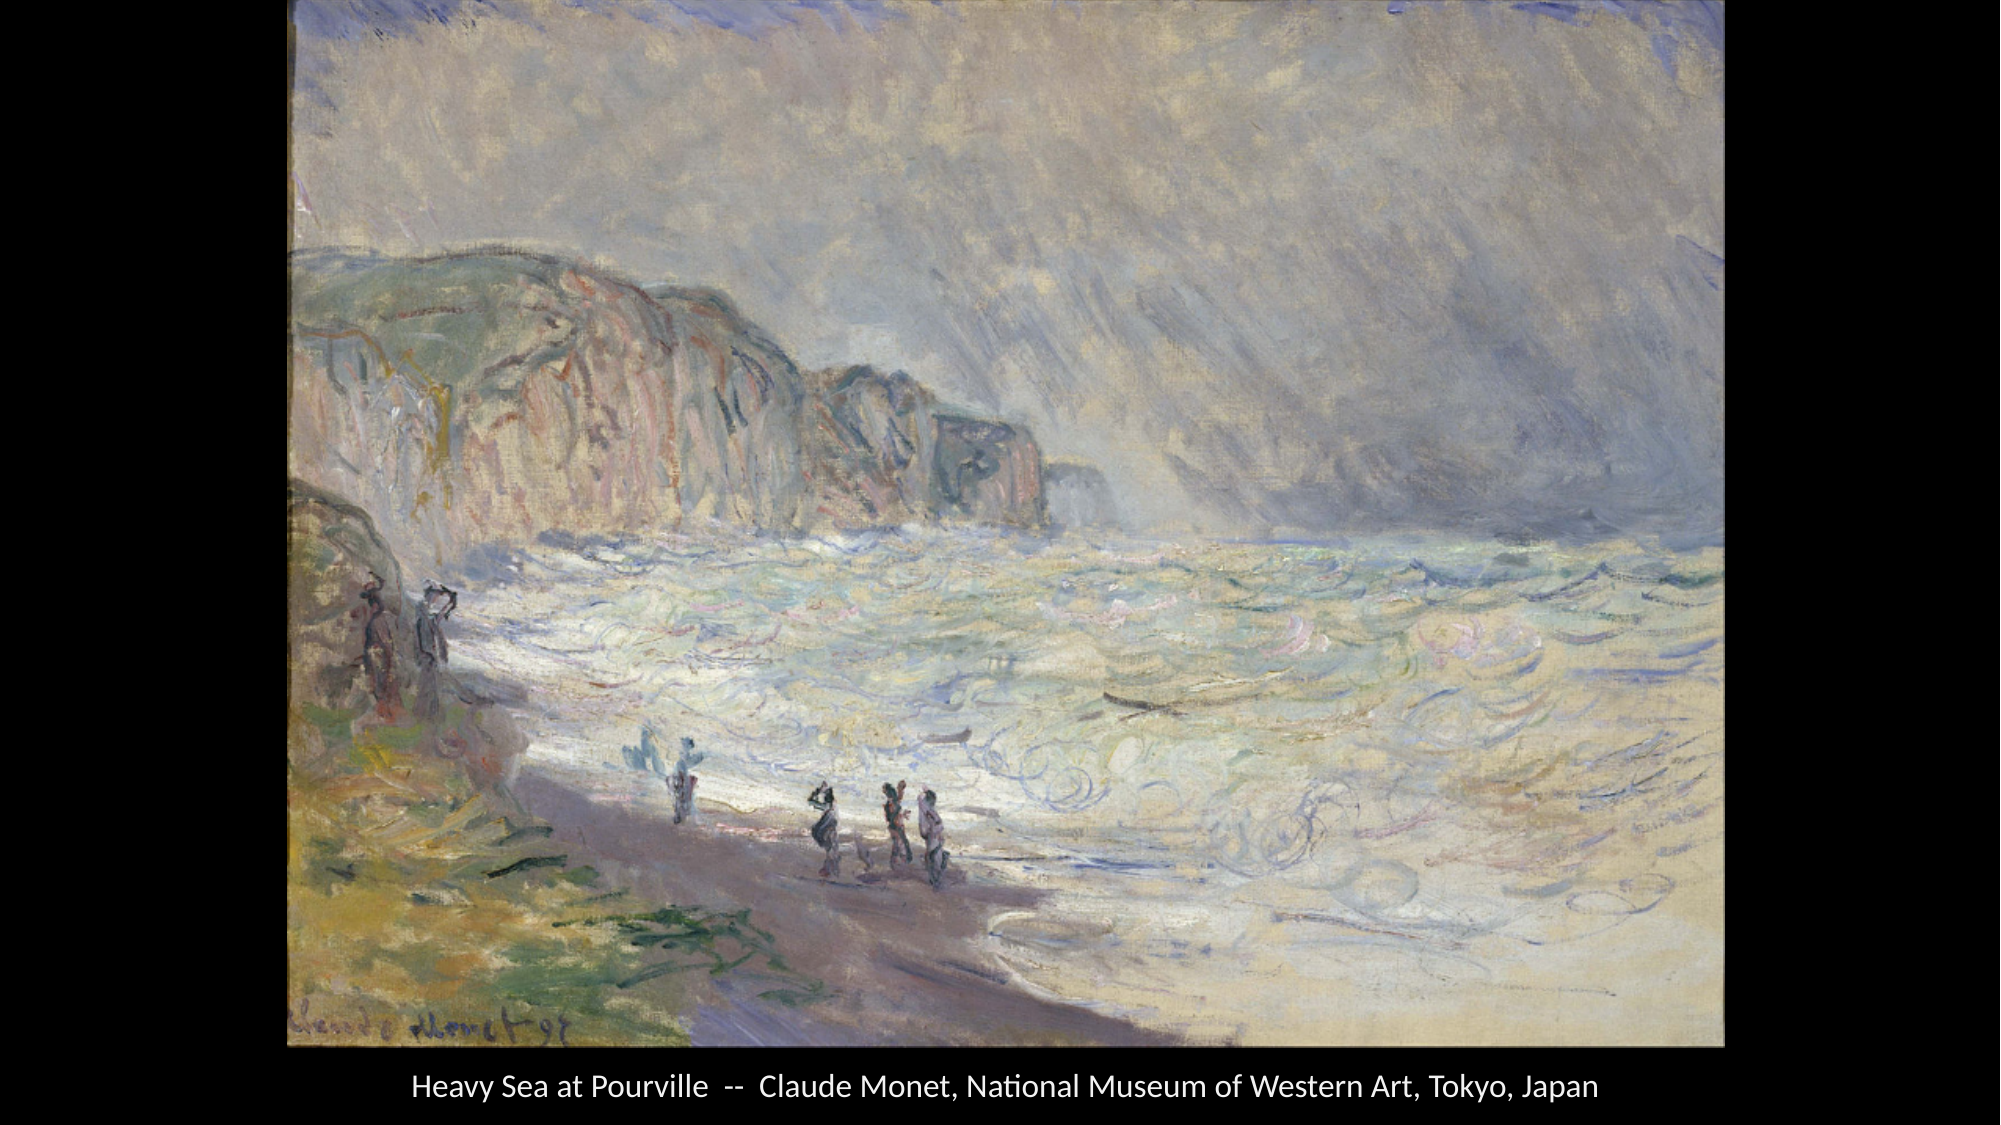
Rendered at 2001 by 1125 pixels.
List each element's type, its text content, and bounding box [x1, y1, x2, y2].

picture [287, 0, 1726, 1049]
text_box Heavy Sea at Pourville -- Claude Monet, National Museum of Western Art, Tokyo, Japan [287, 1056, 1725, 1112]
